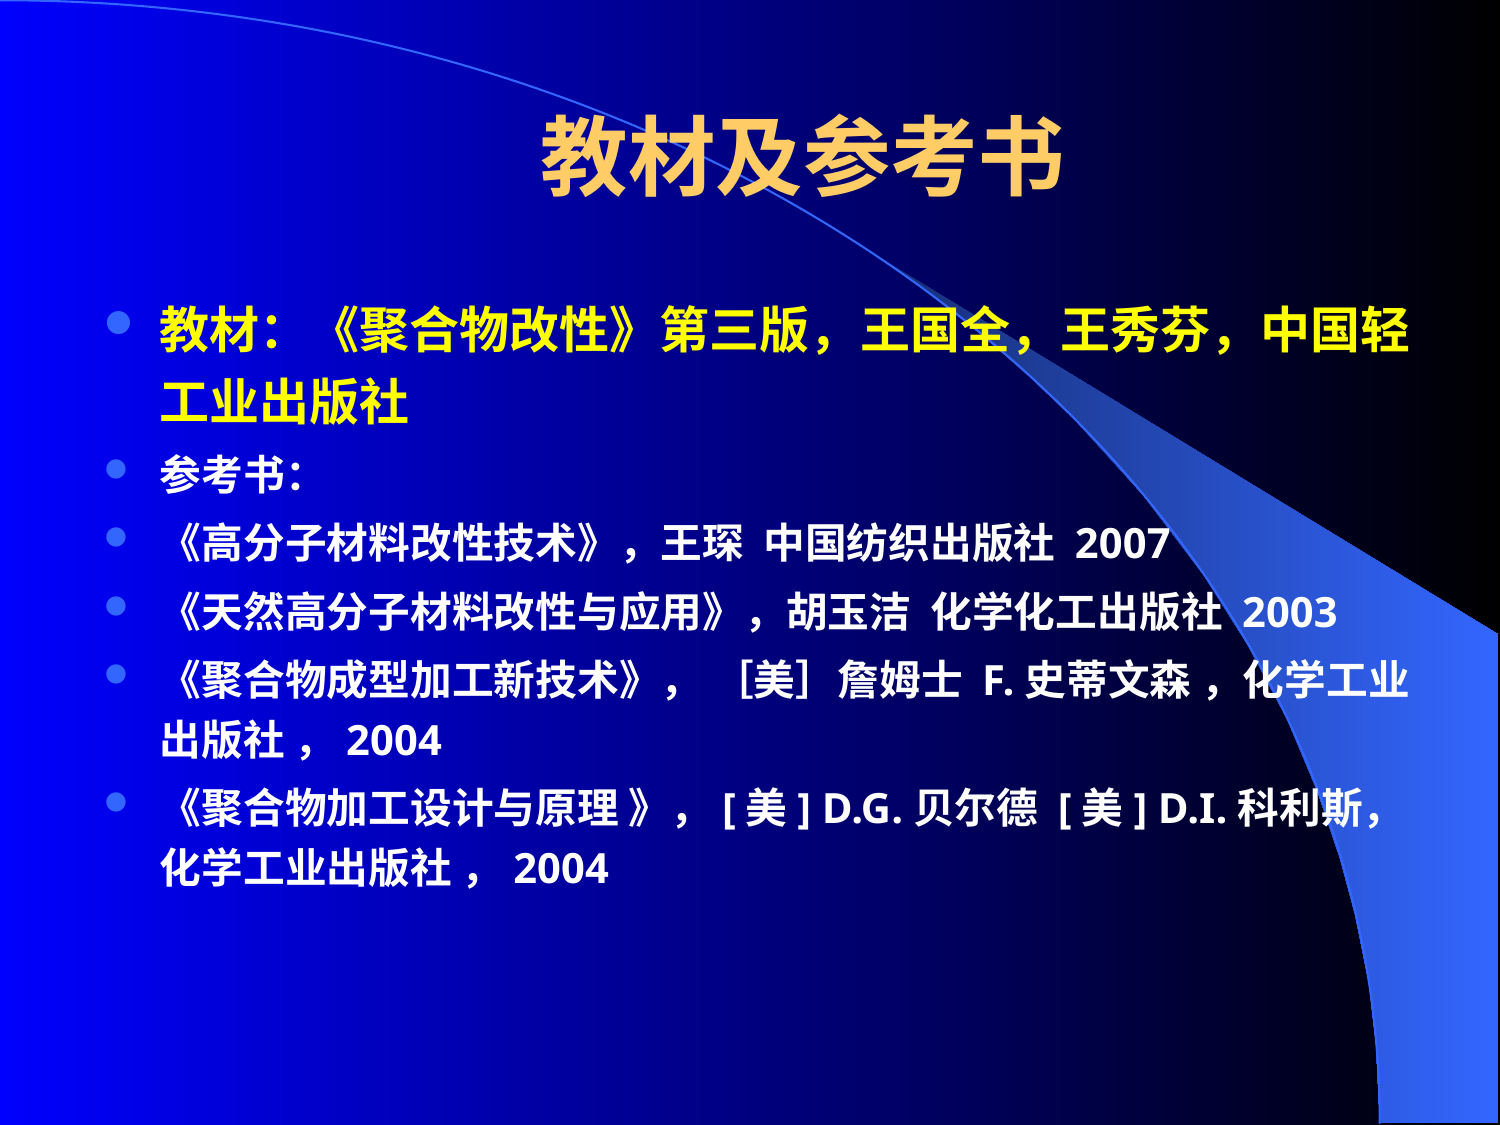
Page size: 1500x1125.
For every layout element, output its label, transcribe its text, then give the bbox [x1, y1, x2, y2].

list 教材：《聚合物改性》第三版，王国全，王秀芬，中国轻工业出版社 参考书： 《高分子材料改性技术》，王琛 中国纺织出版社 2007 《天然高分子材料改性与应用》，胡玉洁 化学化工出版社 2003 《聚合物成型加工新技术》， ［美］詹姆士 F.史蒂文森 ，化学工业出版社 ，2004 《聚合物加工设计与原理 》，[美] D.G.贝尔德 [美] D.I.科利斯，化学工业出版社 ，2004 [88, 278, 1447, 1094]
title 教材及参考书 [430, 89, 1176, 221]
